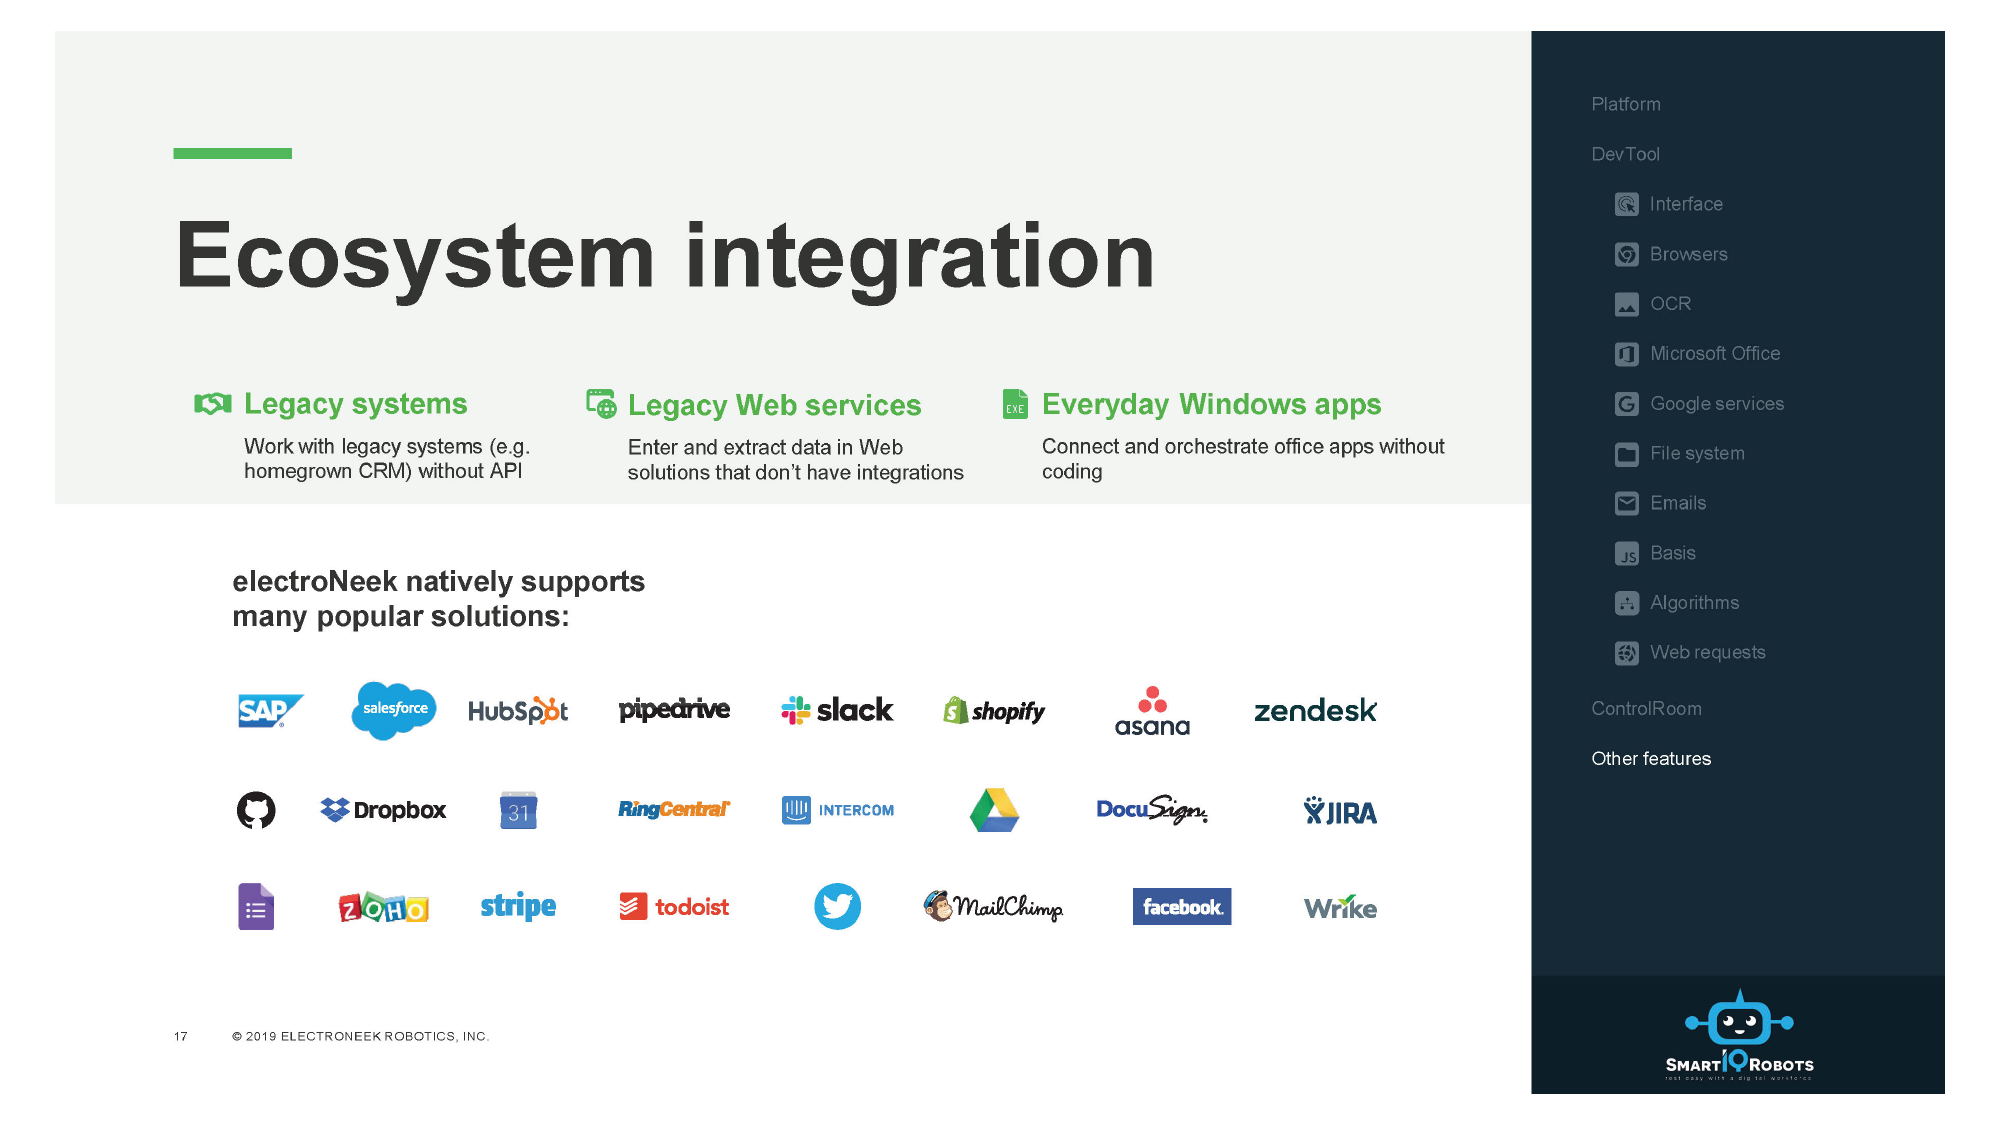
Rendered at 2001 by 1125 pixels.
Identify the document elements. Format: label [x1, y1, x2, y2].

picture [55, 31, 1945, 1094]
